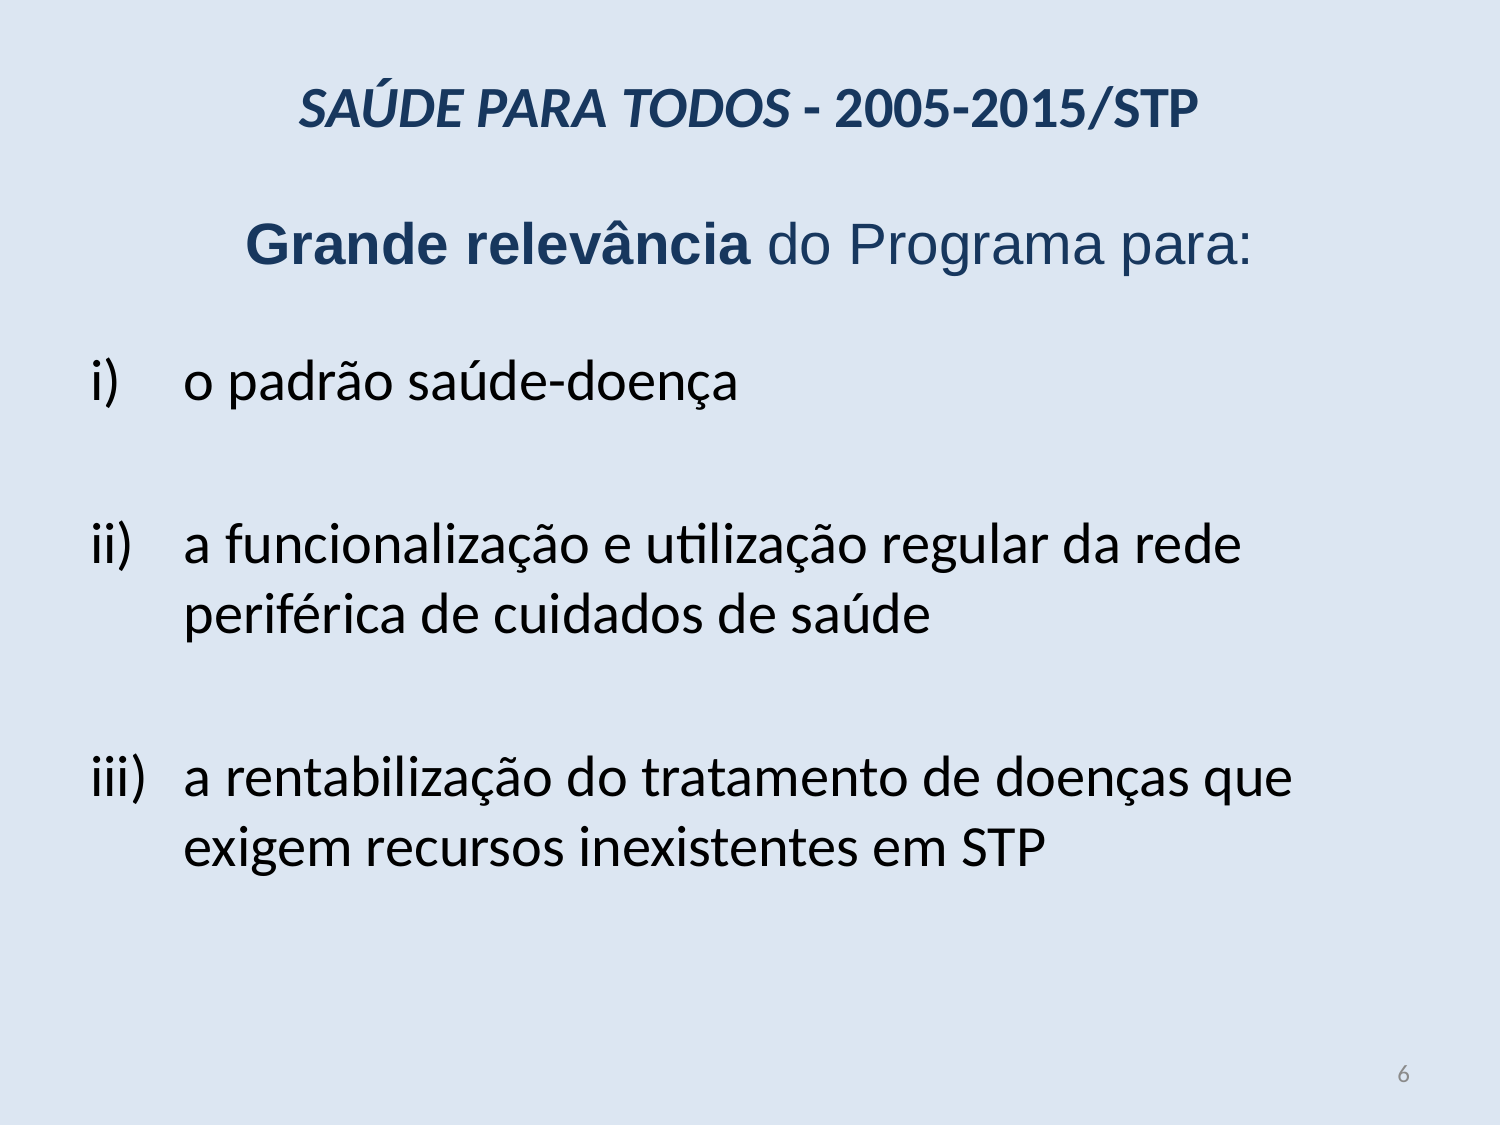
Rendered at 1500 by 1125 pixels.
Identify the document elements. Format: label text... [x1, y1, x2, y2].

slide_number 6 [1074, 1042, 1425, 1103]
text_box Grande relevância do Programa para: [0, 199, 1500, 284]
list o padrão saúde-doença a funcionalização e utilização regular da rede periférica de cuidados de saúde a rentabilização do tratamento de doenças que exigem recursos inexistentes em STP [75, 334, 1425, 1077]
text_box SAÚDE PARA TODOS - 2005-2015/STP [0, 61, 1500, 147]
